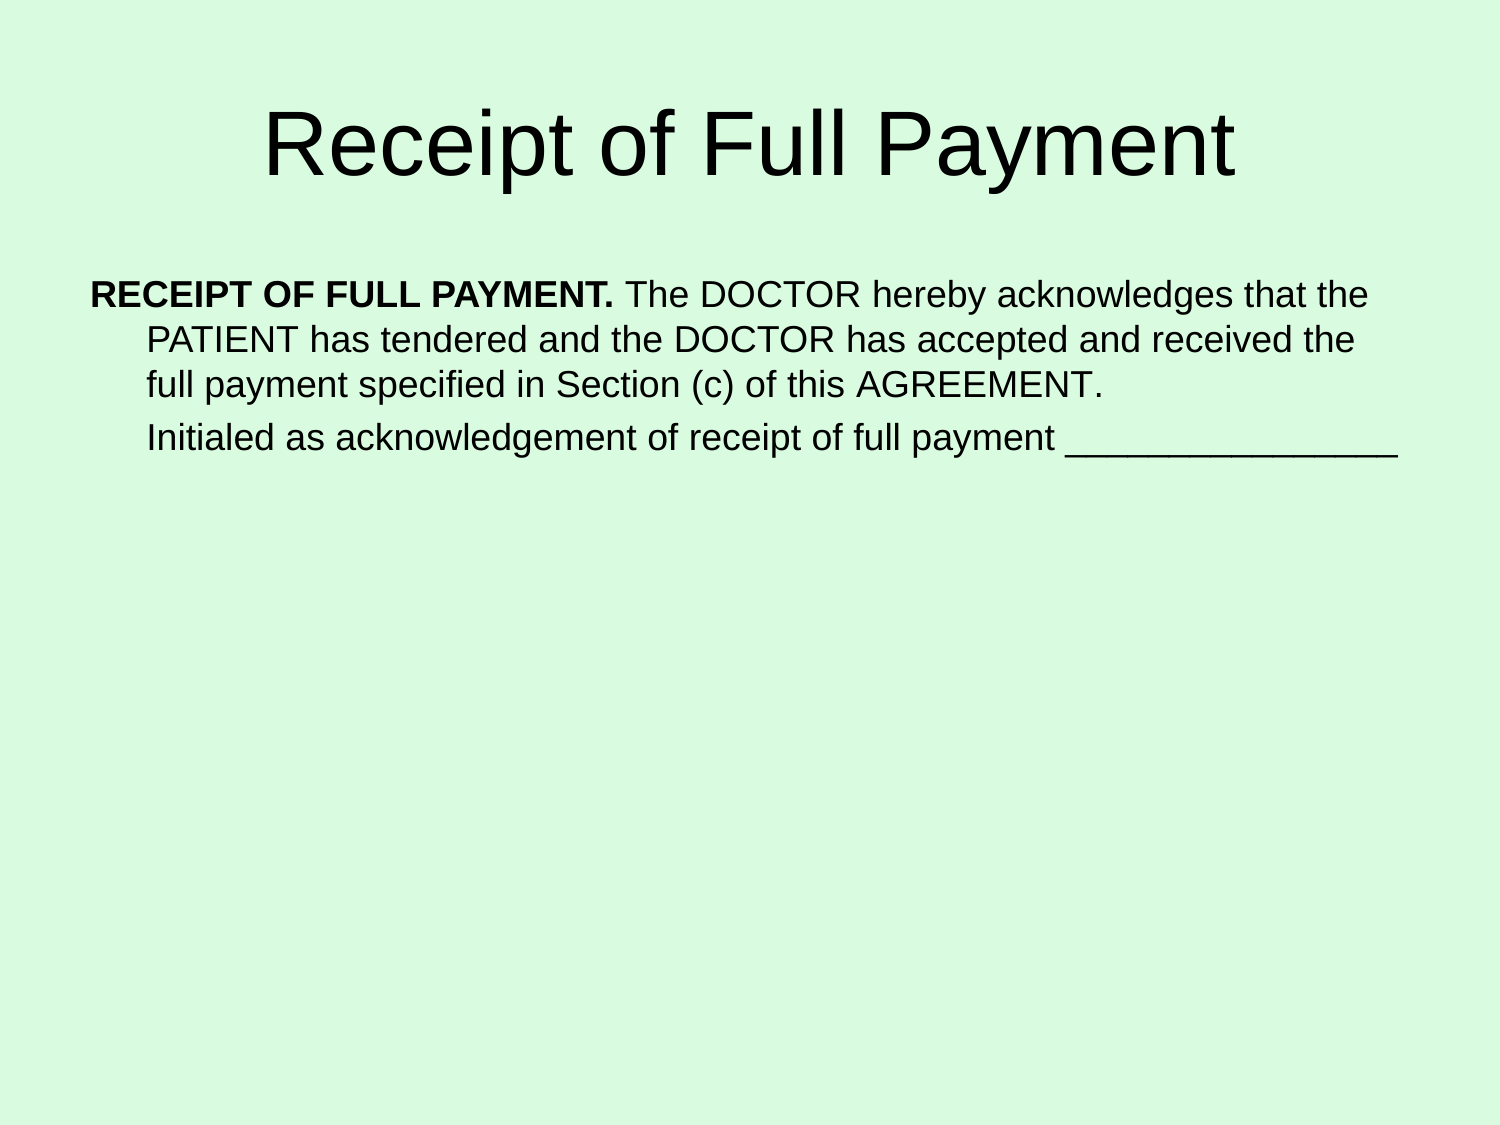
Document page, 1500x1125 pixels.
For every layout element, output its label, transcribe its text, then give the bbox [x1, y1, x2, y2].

list Receipt of Full Payment. The Doctor hereby acknowledges that the Patient has tendered and the Doctor has accepted and received the full payment specified in Section (c) of this Agreement. Initialed as acknowledgement of receipt of full payment ________________ [74, 262, 1426, 1006]
title Receipt of Full Payment [74, 44, 1426, 233]
